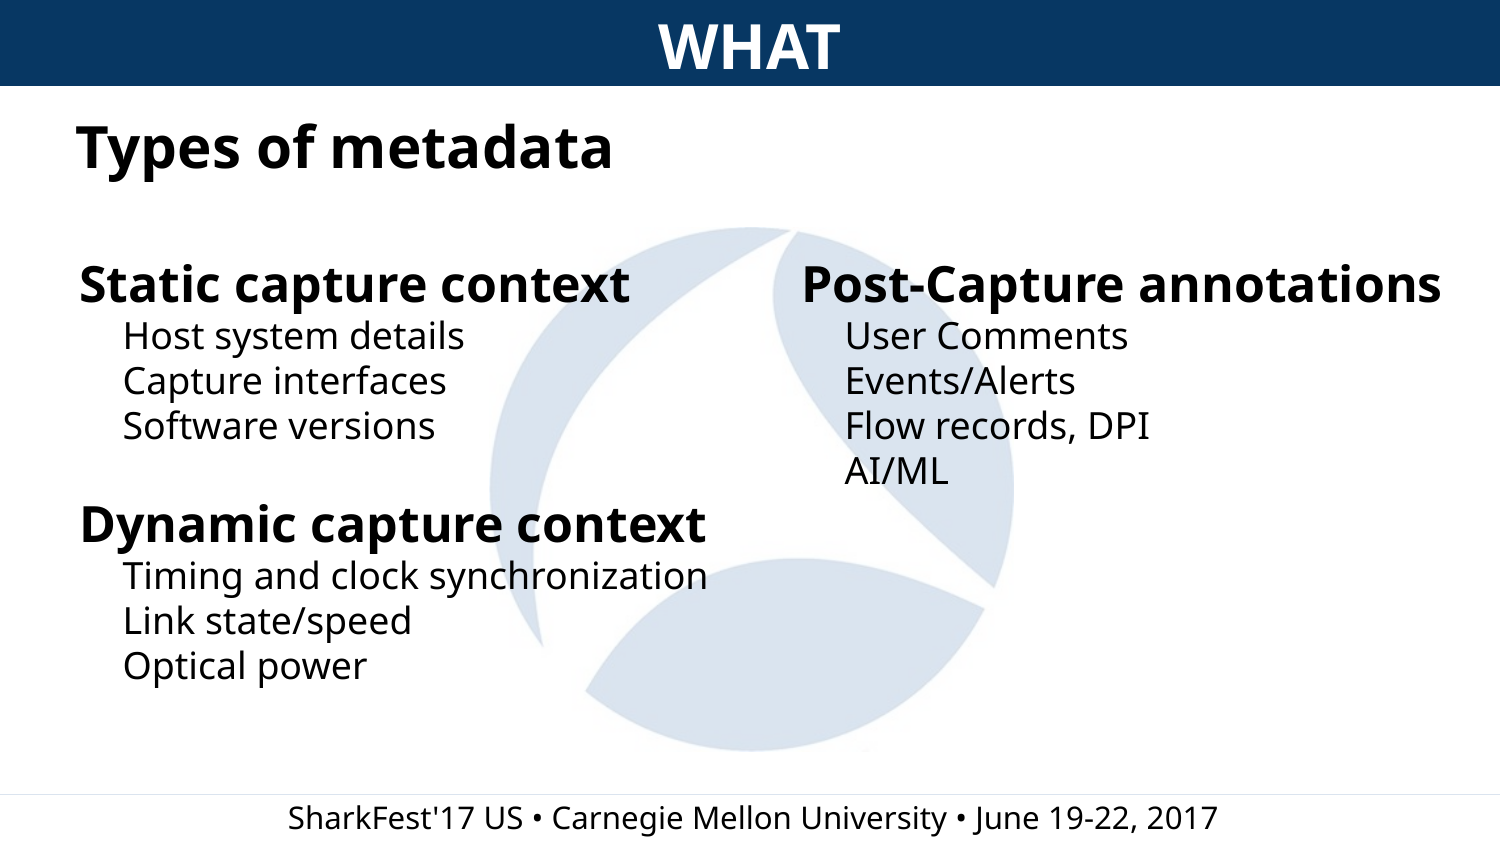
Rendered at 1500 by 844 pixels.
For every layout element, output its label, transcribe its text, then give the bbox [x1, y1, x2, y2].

list Static capture context Host system details Capture interfaces Software versions Dynamic capture context Timing and clock synchronization Link state/speed Optical power [64, 244, 750, 718]
text_box Post-Capture annotations User Comments Events/Alerts Flow records, DPI AI/ML [786, 244, 1471, 599]
list WHAT [0, 0, 1500, 86]
text_box Types of metadata [60, 102, 750, 188]
